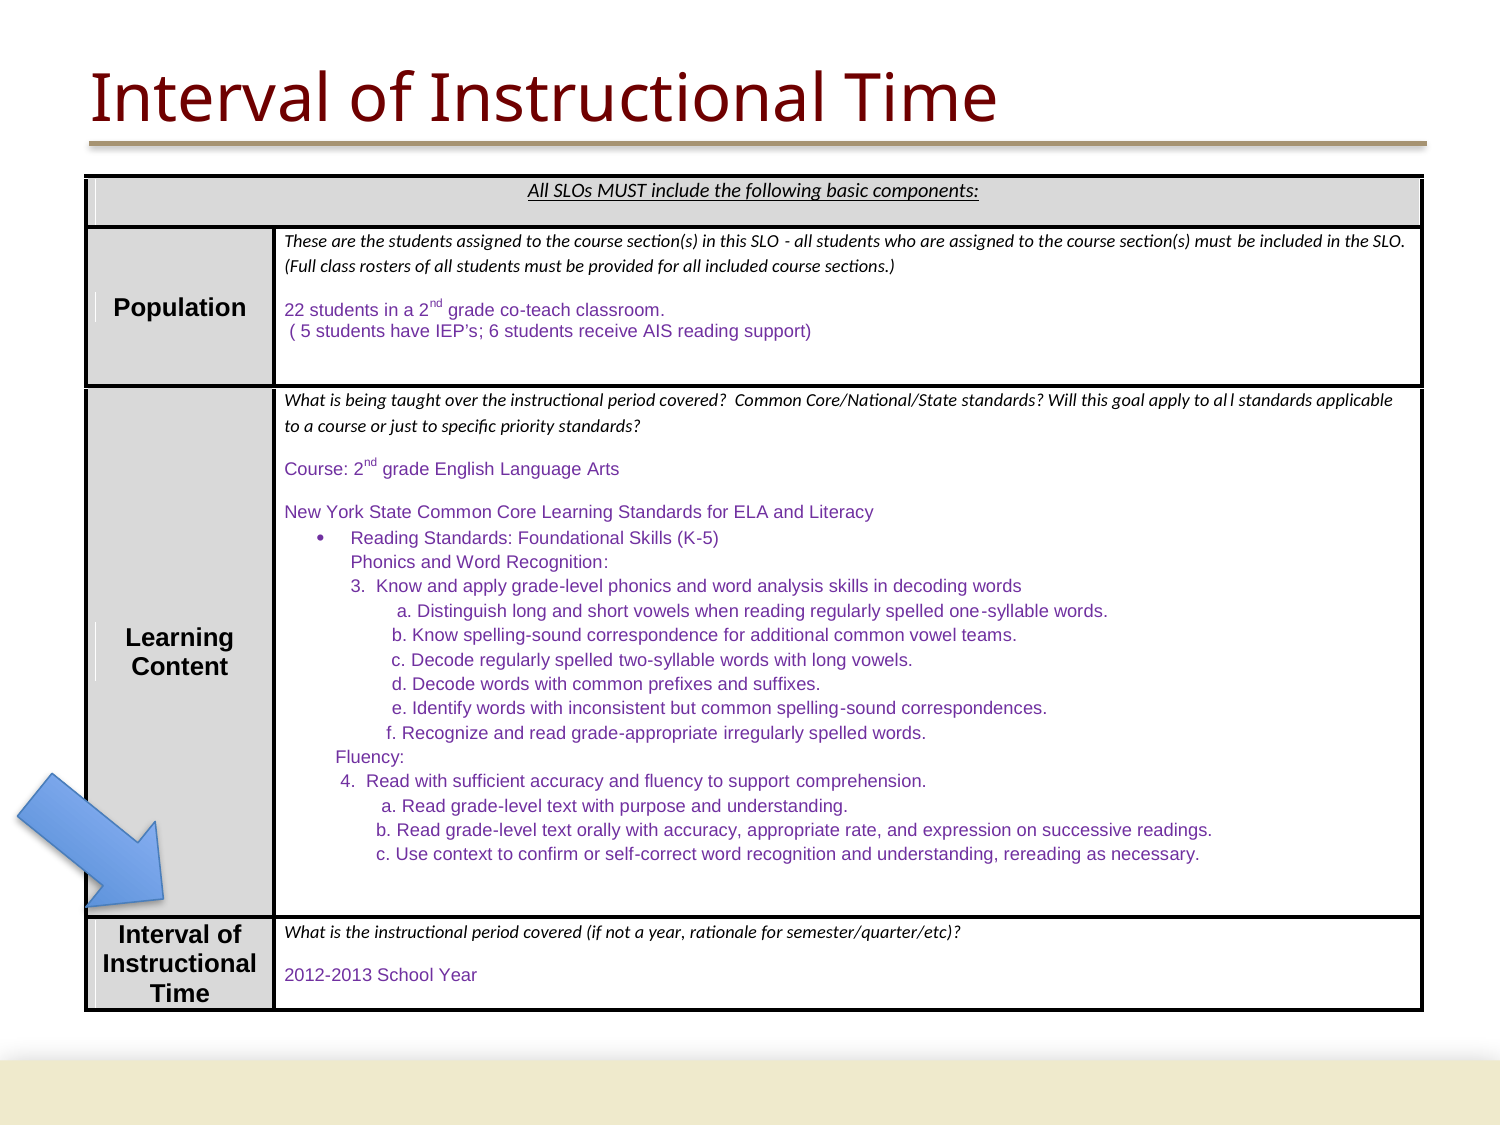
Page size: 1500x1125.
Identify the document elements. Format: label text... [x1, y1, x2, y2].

title Interval of Instructional Time [75, 45, 1425, 144]
picture [74, 174, 1426, 1062]
text_box [16, 772, 69, 859]
